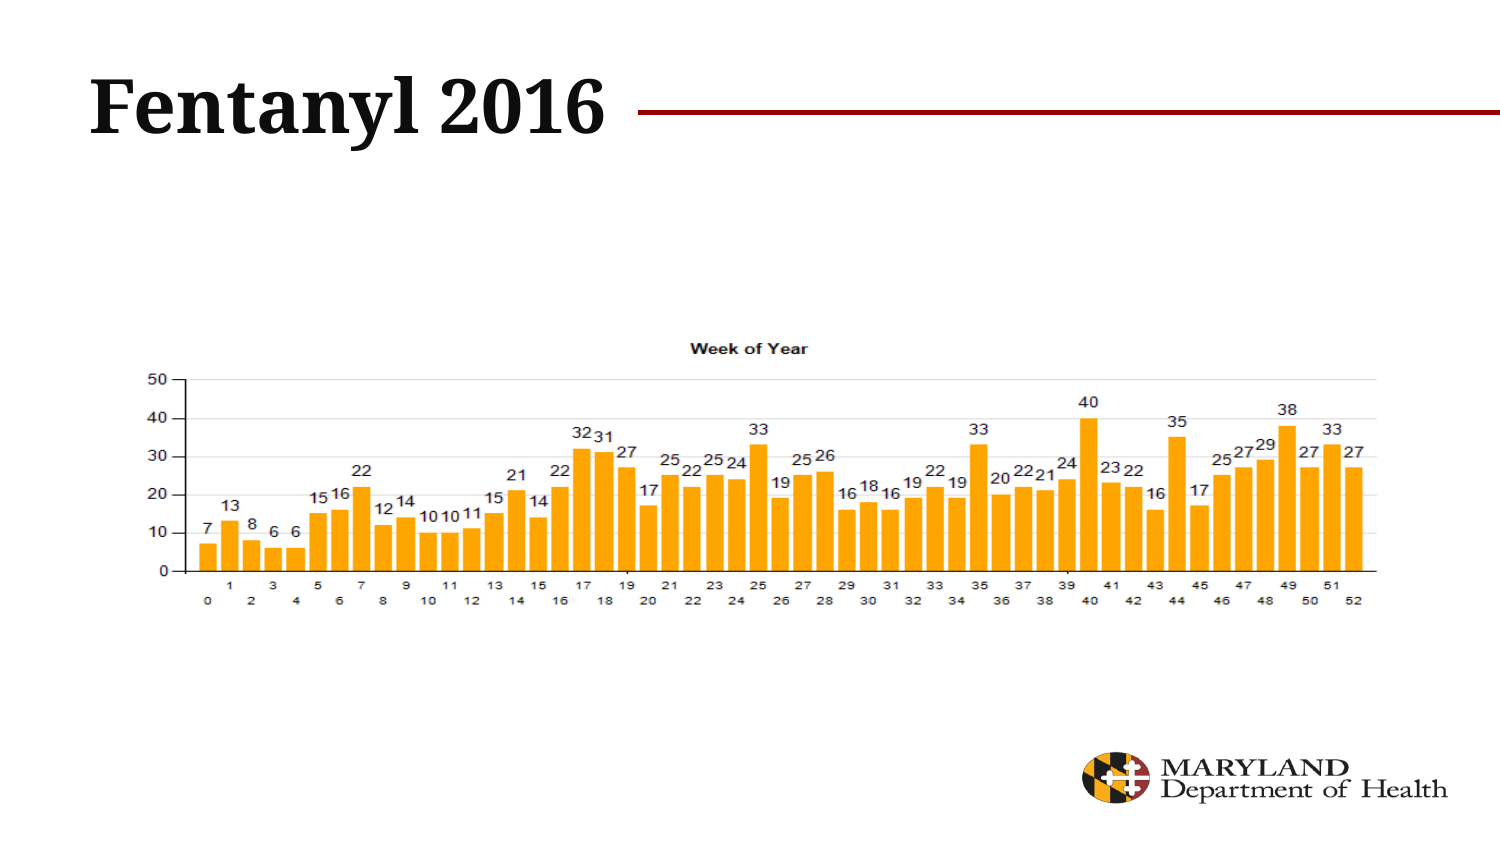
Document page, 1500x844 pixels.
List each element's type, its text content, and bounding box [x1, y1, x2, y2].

picture [1077, 747, 1448, 804]
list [74, 328, 1426, 622]
title Fentanyl 2016 [75, 33, 1425, 175]
